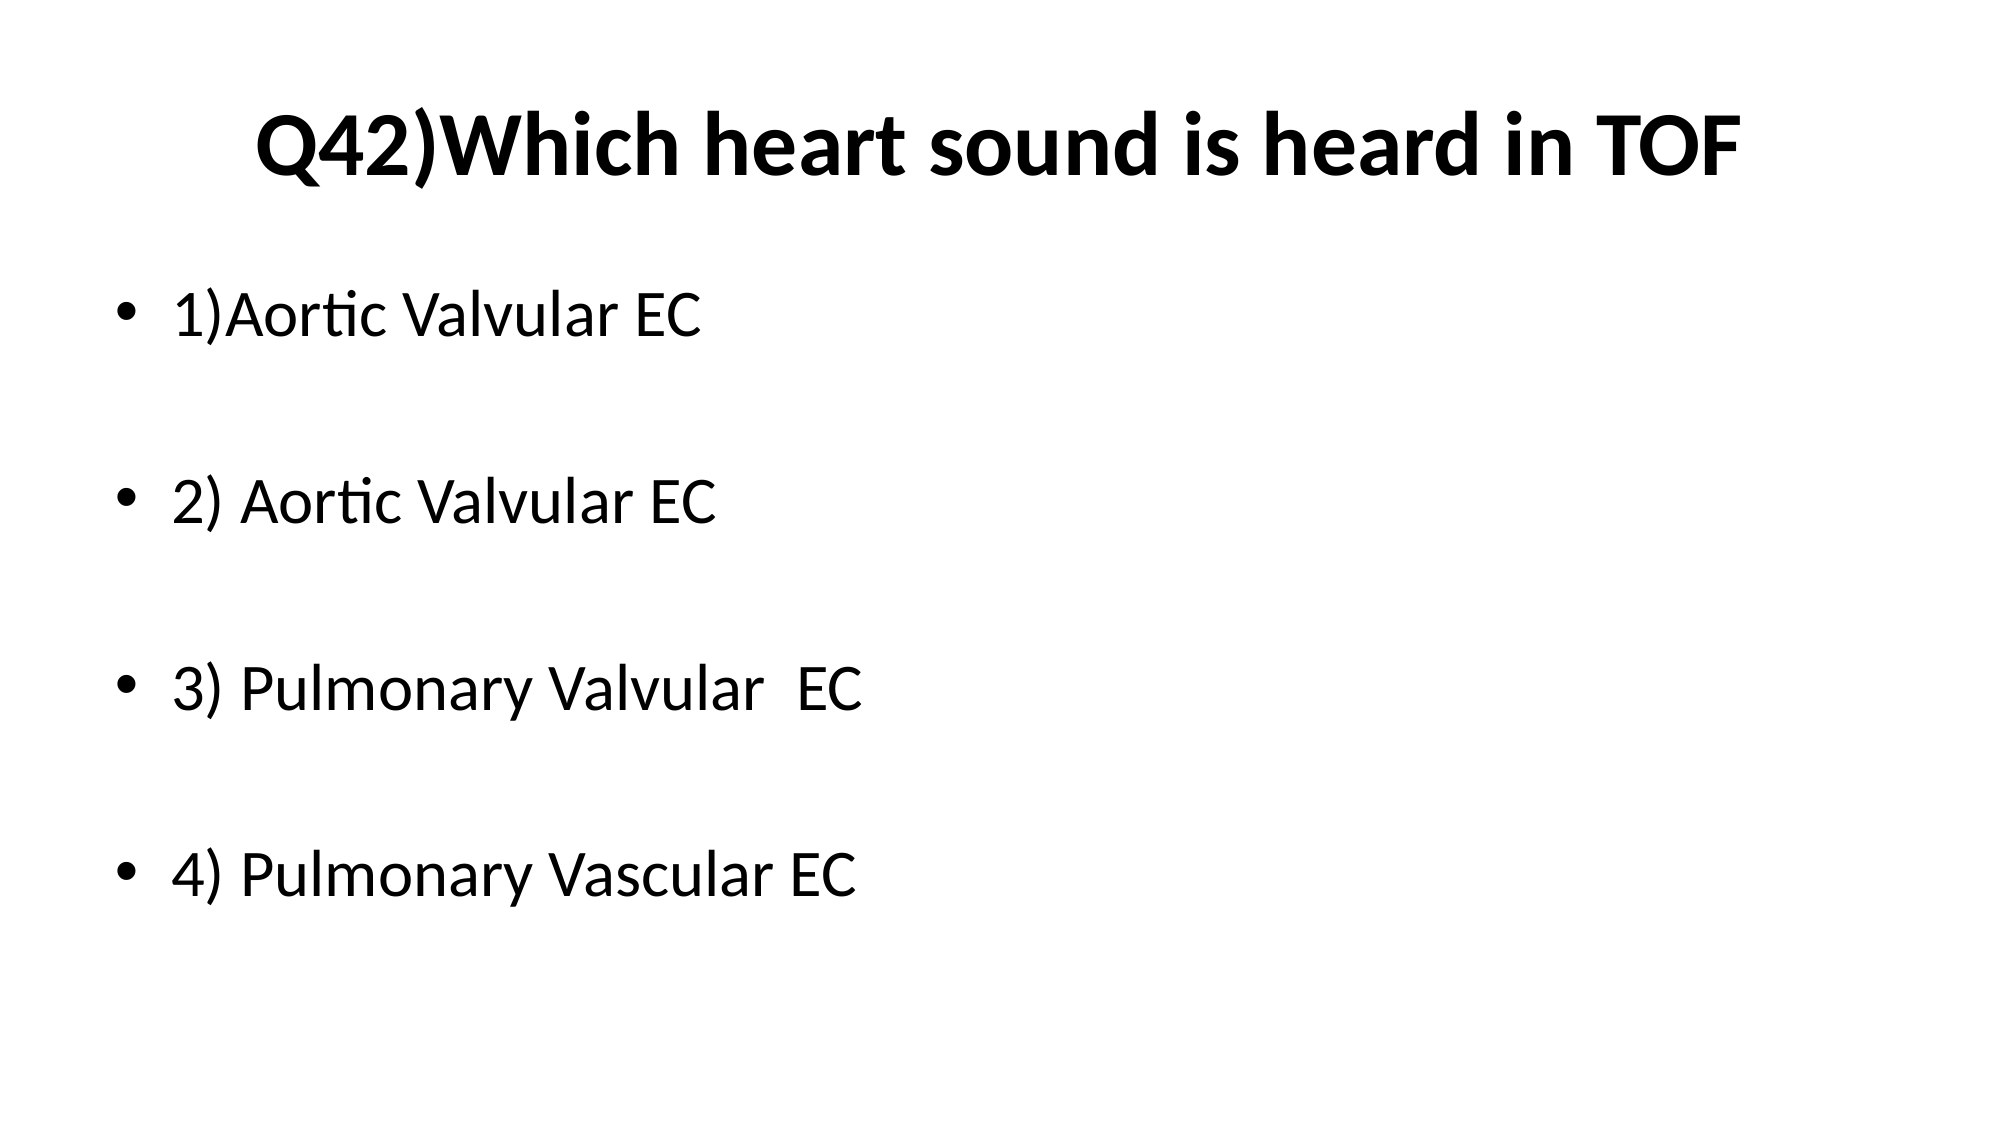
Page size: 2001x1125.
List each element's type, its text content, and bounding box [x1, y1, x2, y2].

title Q42)Which heart sound is heard in TOF [99, 45, 1900, 233]
list 1)Aortic Valvular EC 2) Aortic Valvular EC 3) Pulmonary Valvular EC 4) Pulmonary Vascular EC [99, 262, 1900, 1005]
